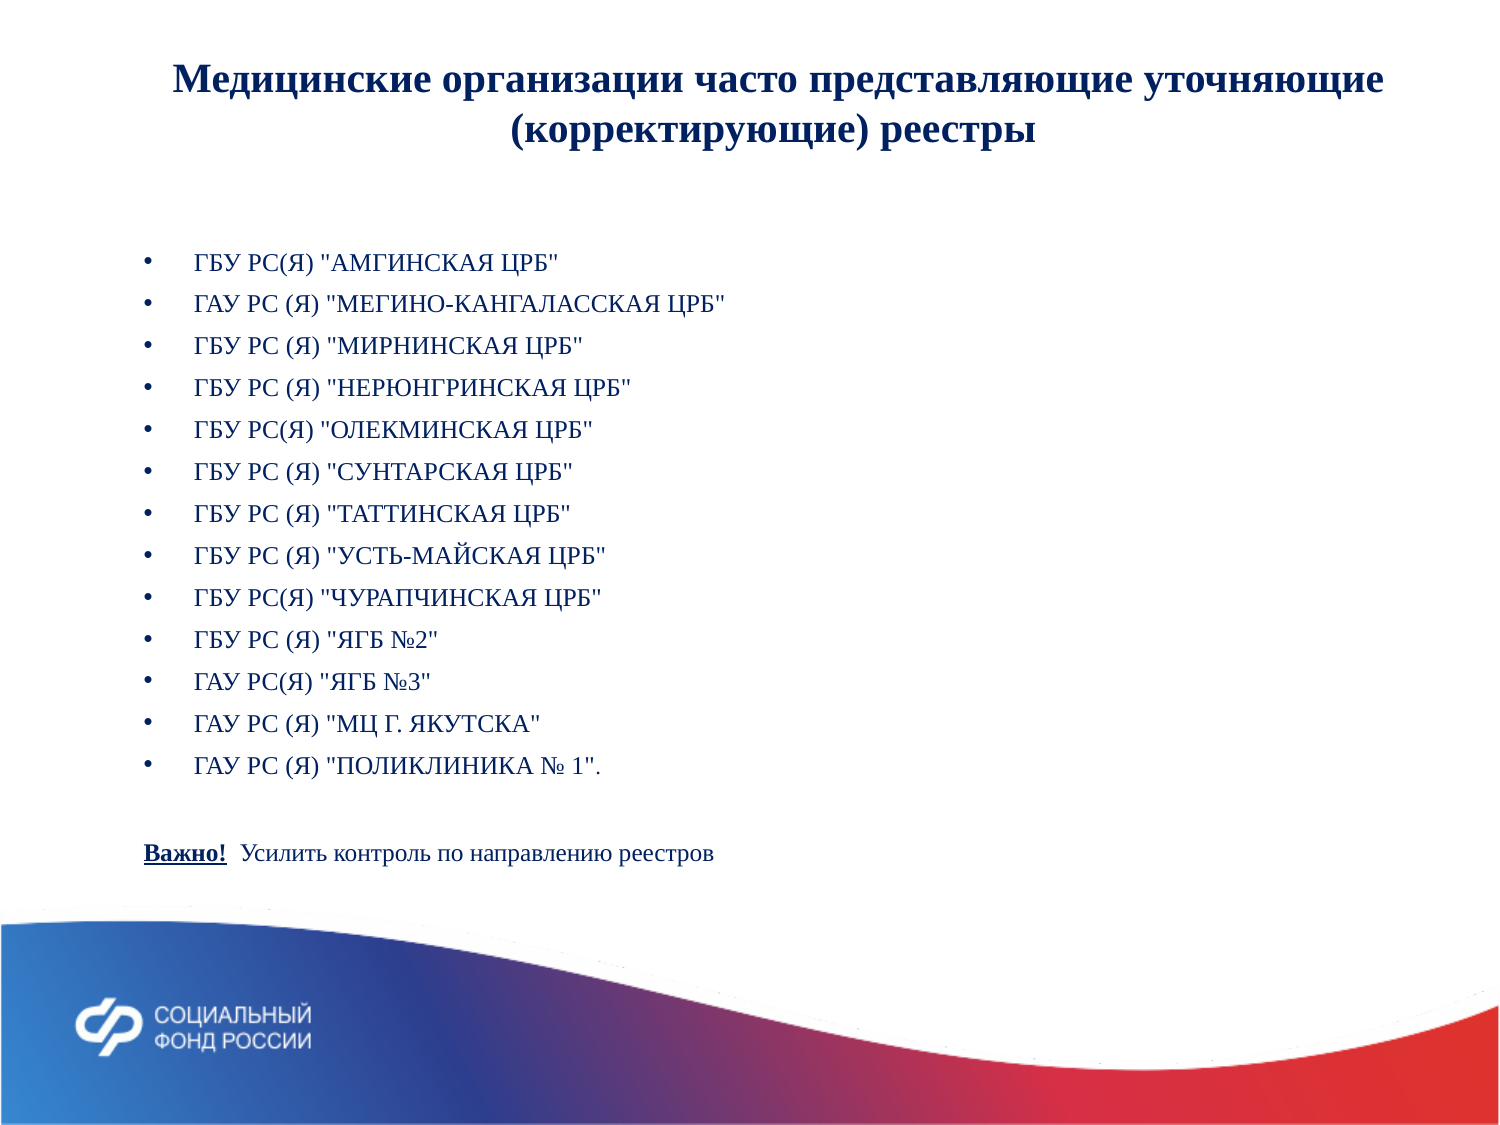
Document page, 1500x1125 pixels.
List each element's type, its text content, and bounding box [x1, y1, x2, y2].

picture [0, 904, 1500, 1125]
list ГБУ РС(Я) "АМГИНСКАЯ ЦРБ" ГАУ РС (Я) "МЕГИНО-КАНГАЛАССКАЯ ЦРБ" ГБУ РС (Я) "МИРНИНСКАЯ ЦРБ" ГБУ РС (Я) "НЕРЮНГРИНСКАЯ ЦРБ" ГБУ РС(Я) "ОЛЕКМИНСКАЯ ЦРБ" ГБУ РС (Я) "СУНТАРСКАЯ ЦРБ" ГБУ РС (Я) "ТАТТИНСКАЯ ЦРБ" ГБУ РС (Я) "УСТЬ-МАЙСКАЯ ЦРБ" ГБУ РС(Я) "ЧУРАПЧИНСКАЯ ЦРБ" ГБУ РС (Я) "ЯГБ №2" ГАУ РС(Я) "ЯГБ №3" ГАУ РС (Я) "МЦ Г. ЯКУТСКА" ГАУ РС (Я) "ПОЛИКЛИНИКА № 1". Важно! Усилить контроль по направлению реестров [128, 231, 1423, 882]
title Медицинские организации часто представляющие уточняющие (корректирующие) реестры [131, 19, 1426, 183]
